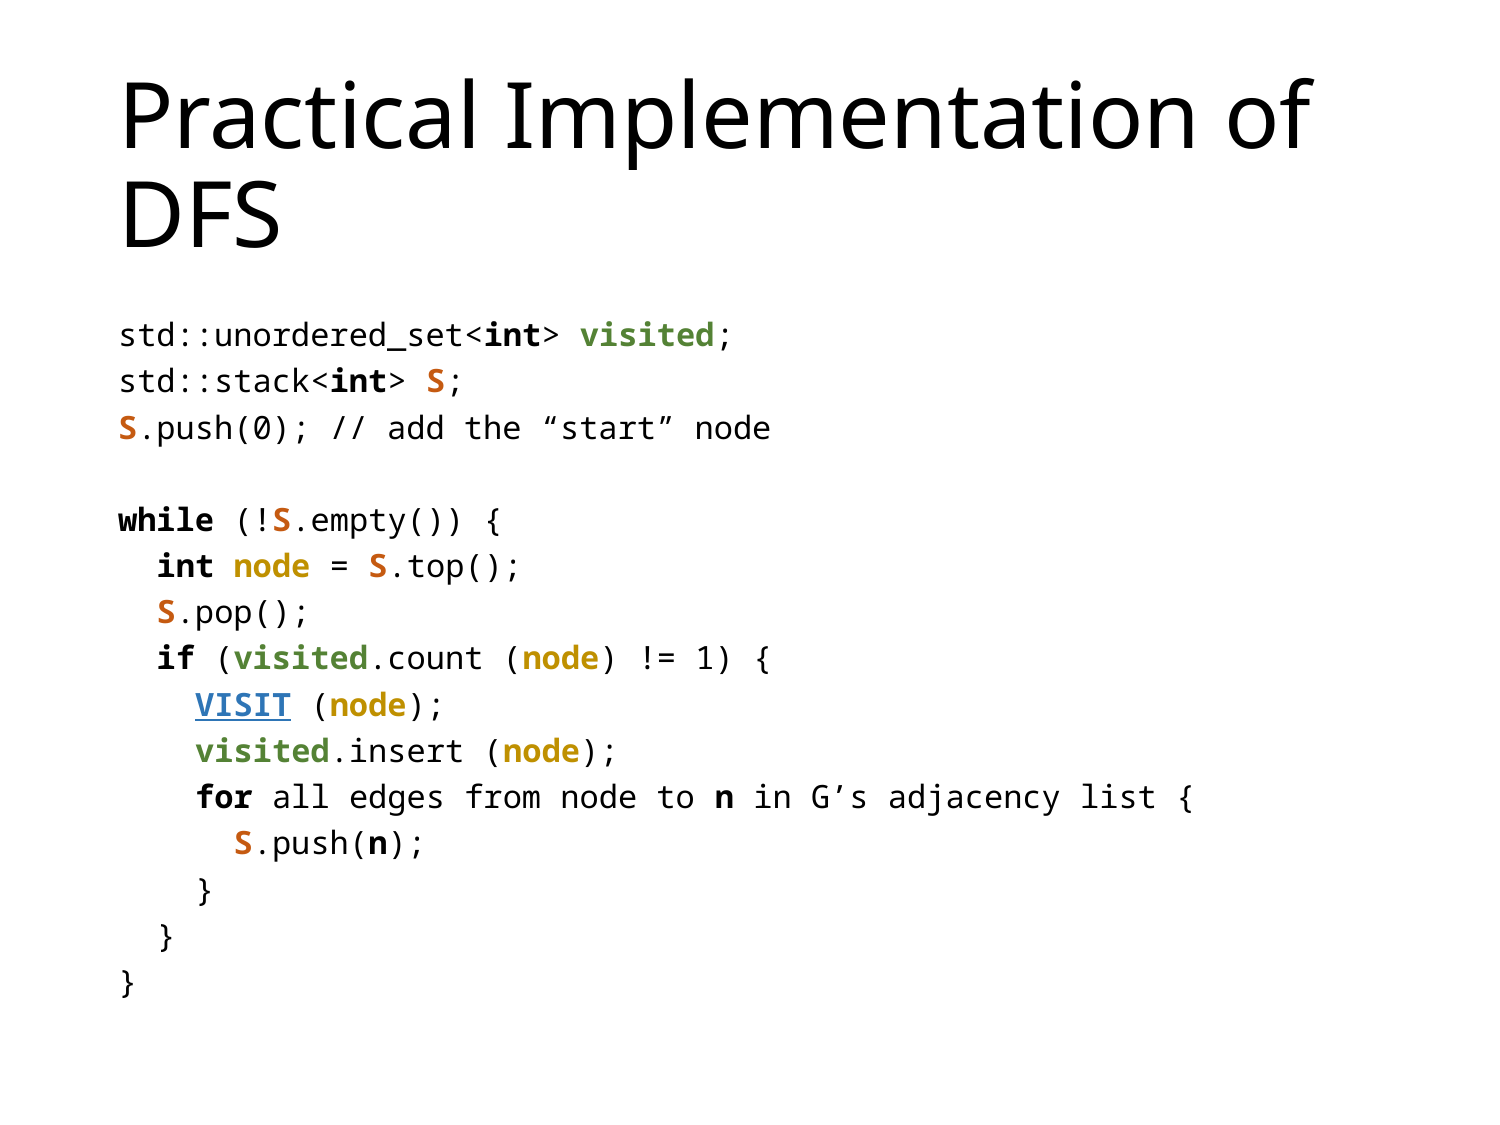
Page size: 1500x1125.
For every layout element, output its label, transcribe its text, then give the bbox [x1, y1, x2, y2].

title Practical Implementation of DFS [103, 59, 1397, 278]
list std::unordered_set<int> visited; std::stack<int> S; S.push(0); // add the “start” node while (!S.empty()) { int node = S.top(); S.pop(); if (visited.count (node) != 1) { VISIT (node); visited.insert (node); for all edges from node to n in G’s adjacency list { S.push(n); } } } [103, 299, 1397, 1014]
